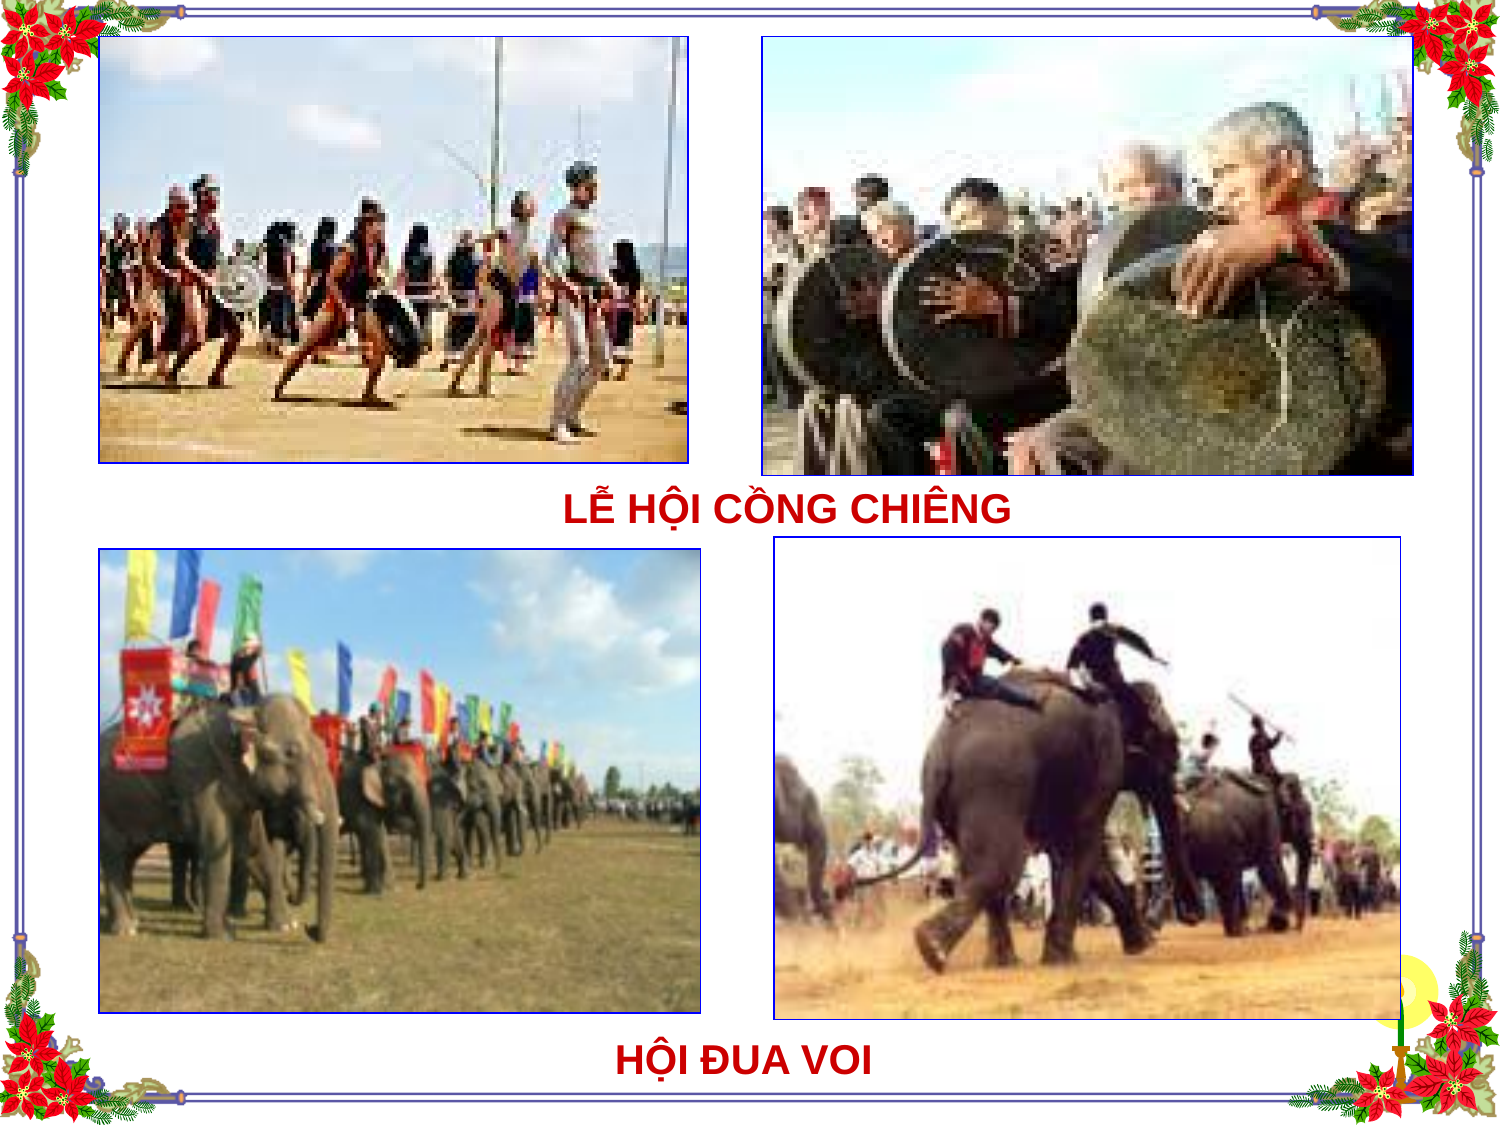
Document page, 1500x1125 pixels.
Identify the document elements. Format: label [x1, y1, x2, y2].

picture [774, 537, 1401, 1019]
text_box [0, 0, 1500, 1125]
picture [762, 37, 1413, 476]
picture [99, 549, 701, 1013]
picture [99, 37, 688, 463]
